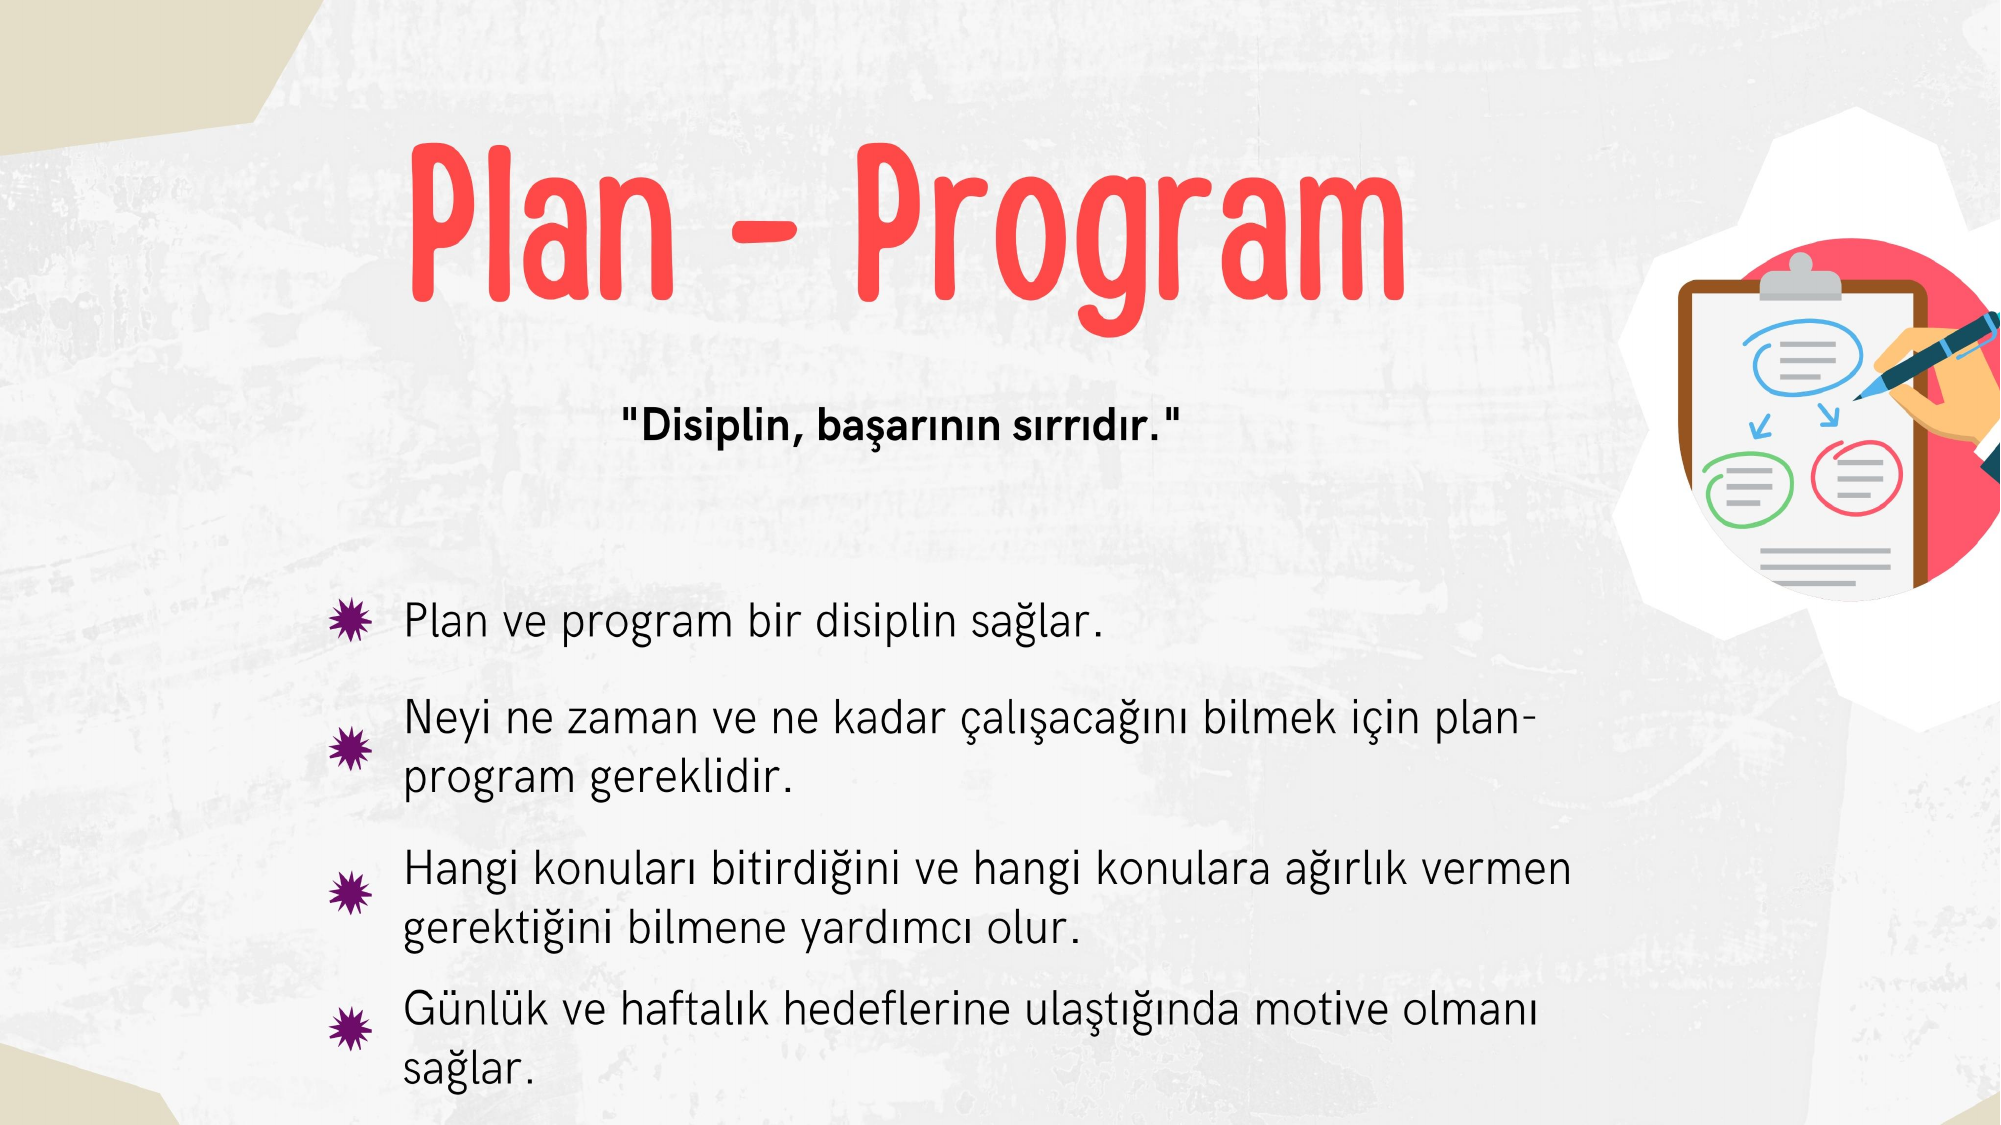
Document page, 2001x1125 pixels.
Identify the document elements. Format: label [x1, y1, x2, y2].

list [0, 0, 2000, 1125]
